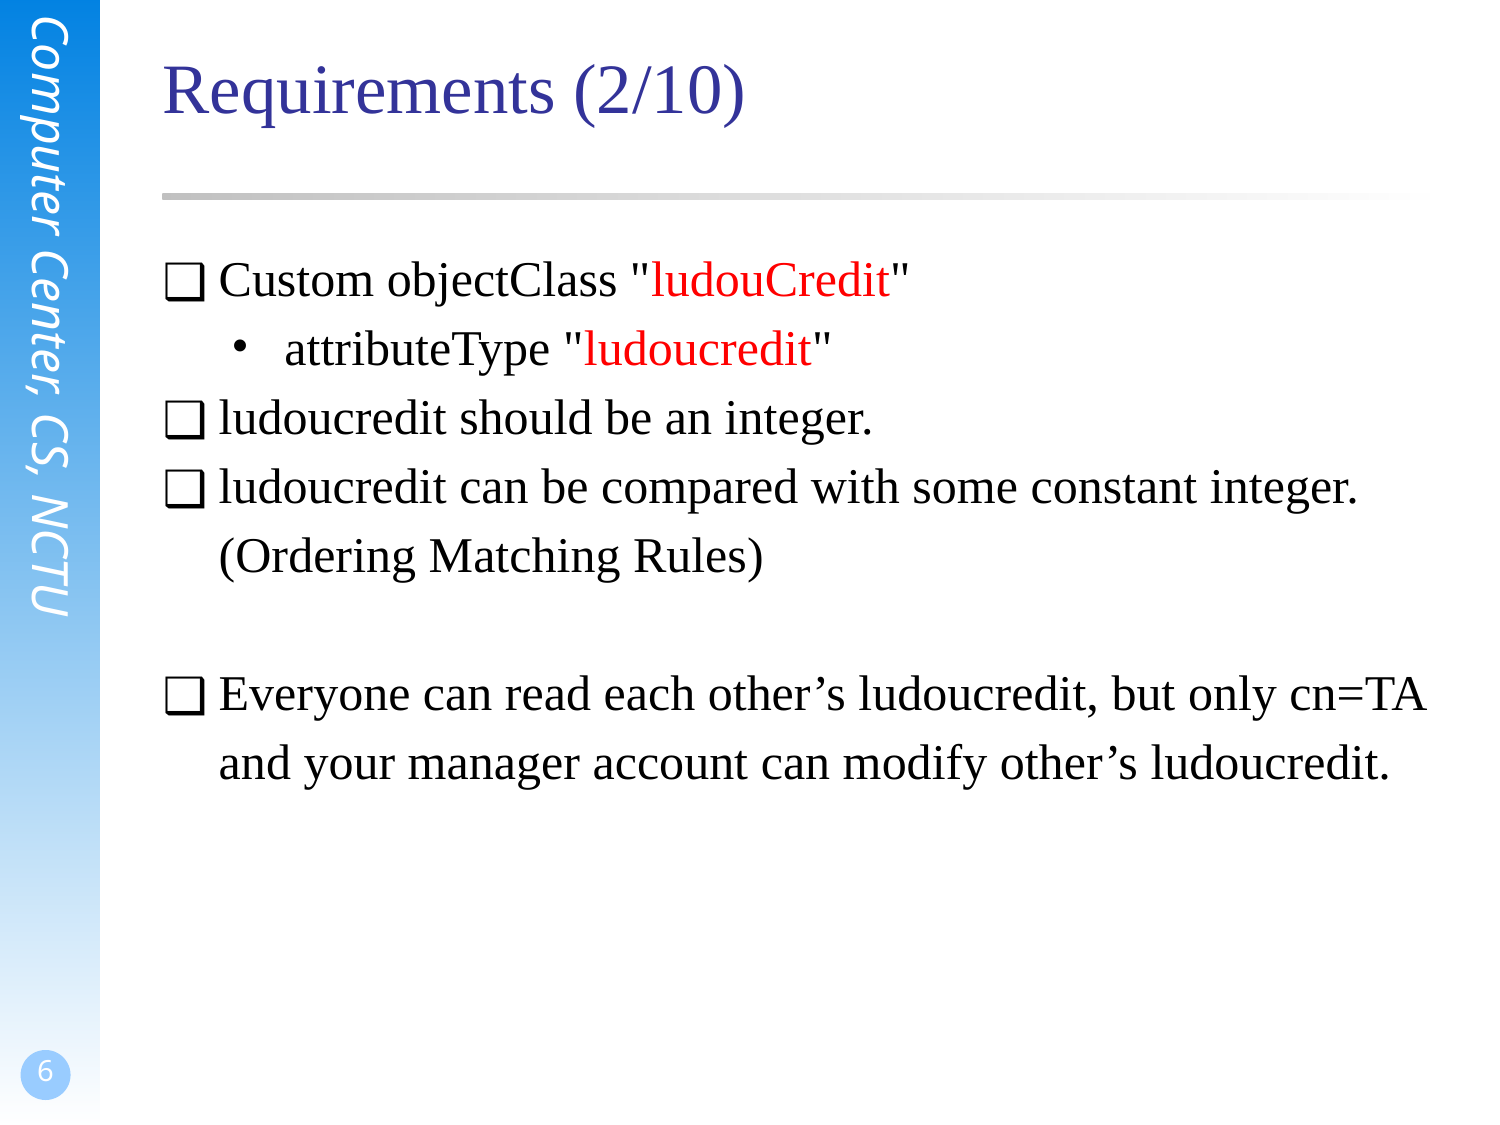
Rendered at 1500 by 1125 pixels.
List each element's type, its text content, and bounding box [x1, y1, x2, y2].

title Requirements (2/10) [162, 42, 1438, 231]
list Custom objectClass "ludouCredit" attributeType "ludoucredit" ludoucredit should be an integer. ludoucredit can be compared with some constant integer. (Ordering Matching Rules) Everyone can read each other’s ludoucredit, but only cn=TA and your manager account can modify other’s ludoucredit. [162, 237, 1438, 1000]
